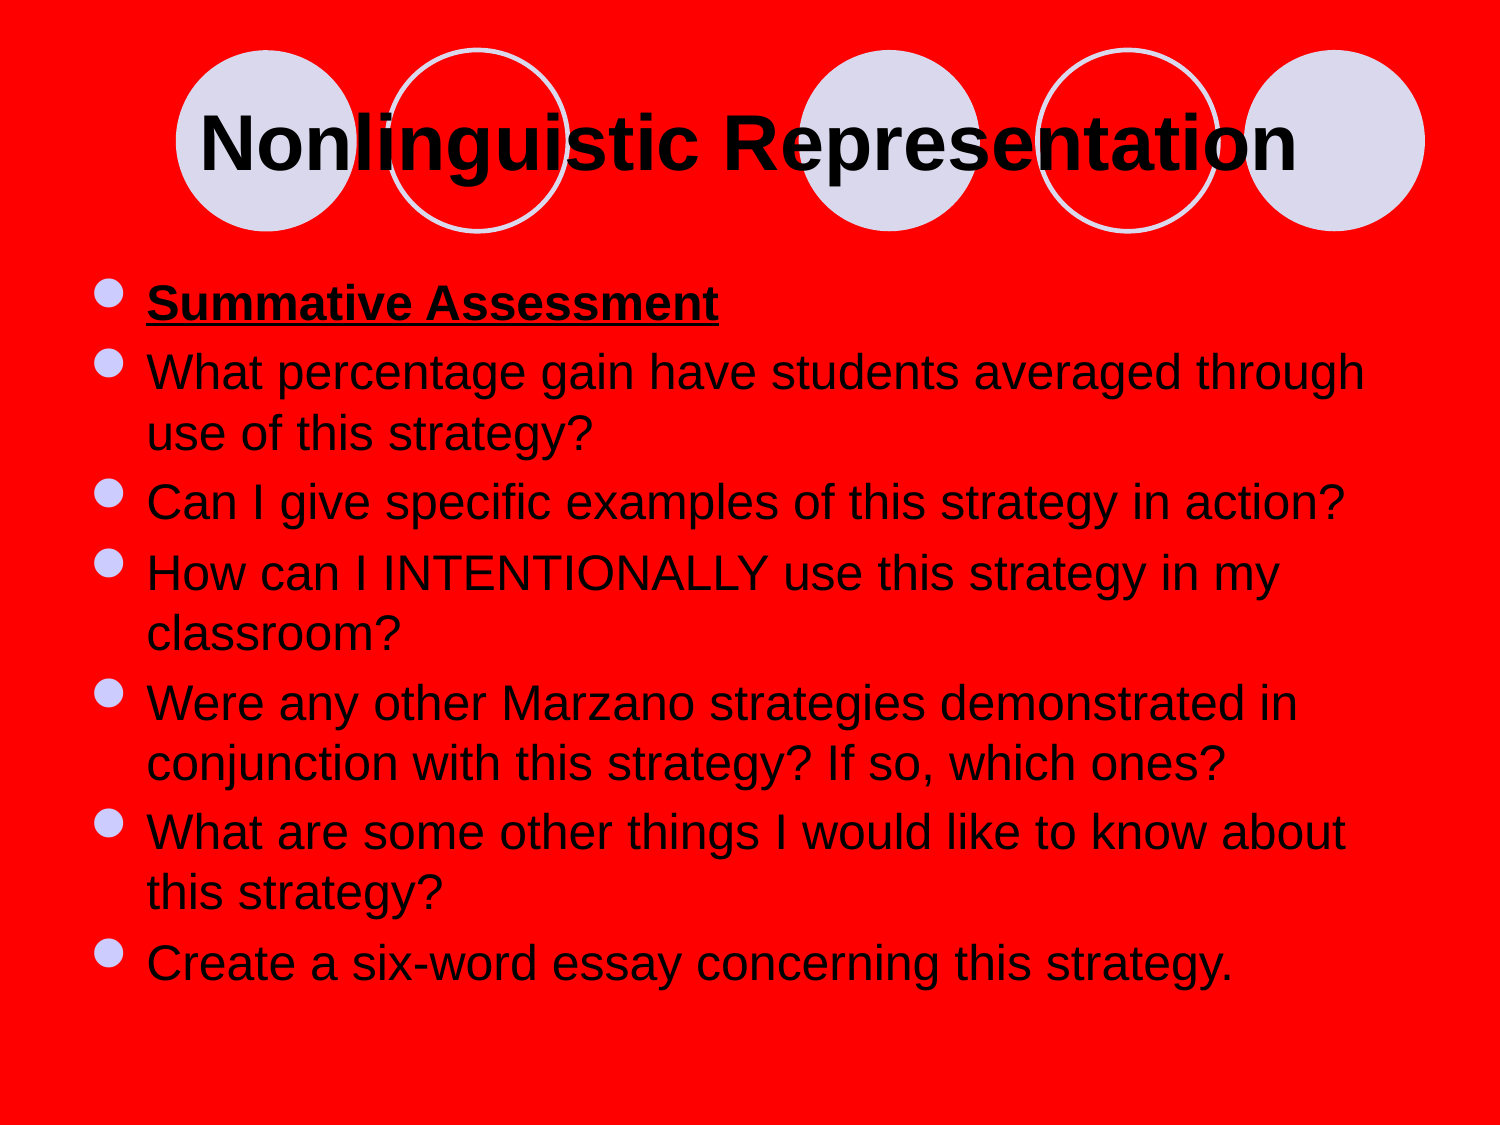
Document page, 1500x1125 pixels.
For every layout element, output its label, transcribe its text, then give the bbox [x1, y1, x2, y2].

title Nonlinguistic Representation [74, 44, 1426, 233]
list Summative Assessment What percentage gain have students averaged through use of this strategy? Can I give specific examples of this strategy in action? How can I INTENTIONALLY use this strategy in my classroom? Were any other Marzano strategies demonstrated in conjunction with this strategy? If so, which ones? What are some other things I would like to know about this strategy? Create a six-word essay concerning this strategy. [74, 262, 1426, 1006]
